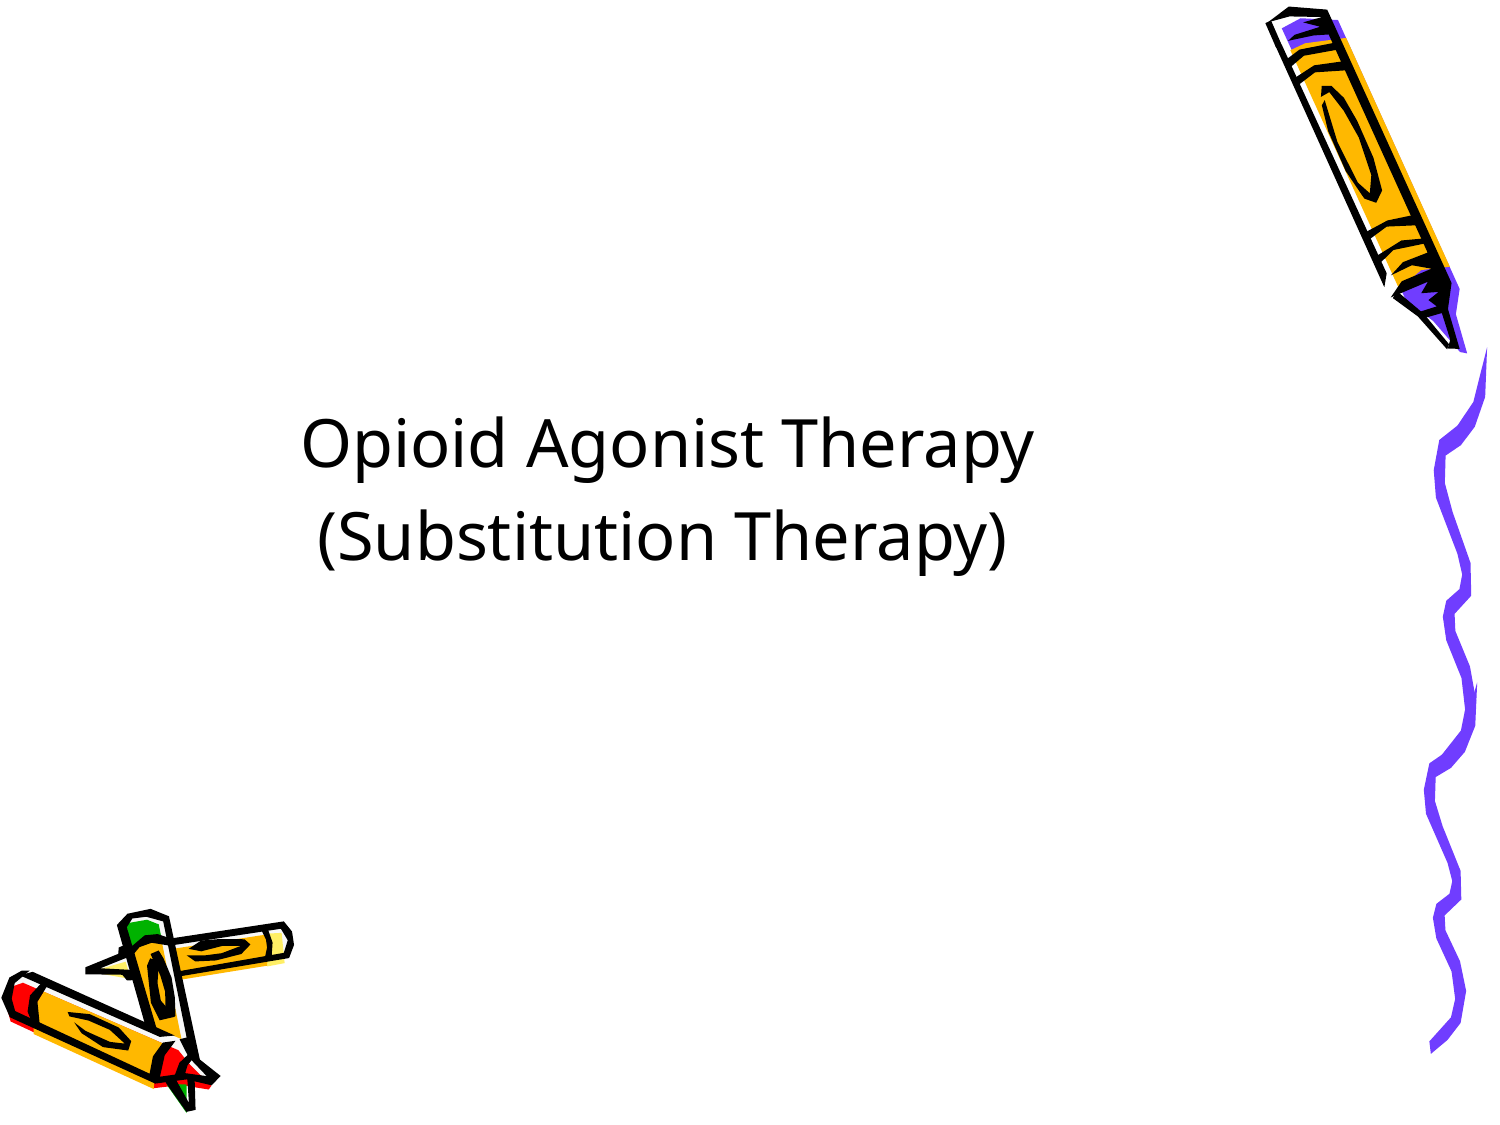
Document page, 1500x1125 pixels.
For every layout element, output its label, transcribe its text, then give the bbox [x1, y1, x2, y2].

list Opioid Agonist Therapy (Substitution Therapy) [112, 299, 1375, 900]
